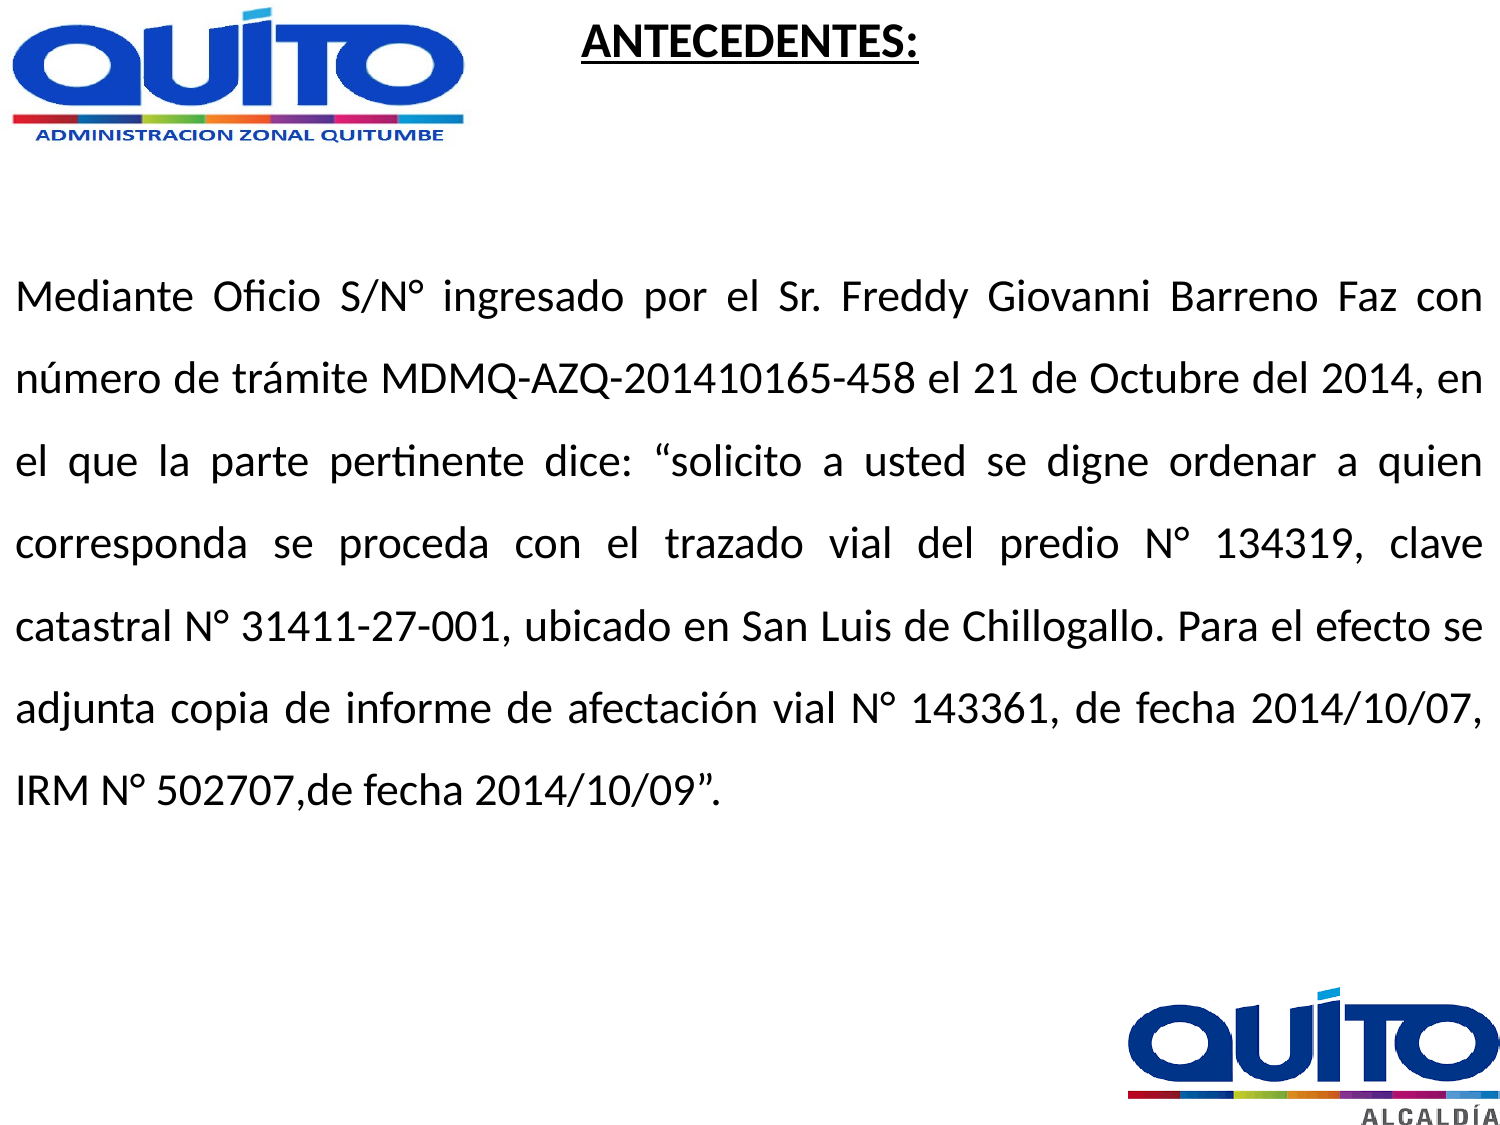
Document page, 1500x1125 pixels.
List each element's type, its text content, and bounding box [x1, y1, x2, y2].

picture [0, 0, 479, 150]
text_box ANTECEDENTES: [565, 0, 935, 75]
picture [1127, 987, 1500, 1125]
text_box Mediante Oficio S/N° ingresado por el Sr. Freddy Giovanni Barreno Faz con número de trámite MDMQ-AZQ-201410165-458 el 21 de Octubre del 2014, en el que la parte pertinente dice: “solicito a usted se digne ordenar a quien corresponda se proceda con el trazado vial del predio N° 134319, clave catastral N° 31411-27-001, ubicado en San Luis de Chillogallo. Para el efecto se adjunta copia de informe de afectación vial N° 143361, de fecha 2014/10/07, IRM N° 502707,de fecha 2014/10/09”. [0, 230, 1500, 823]
